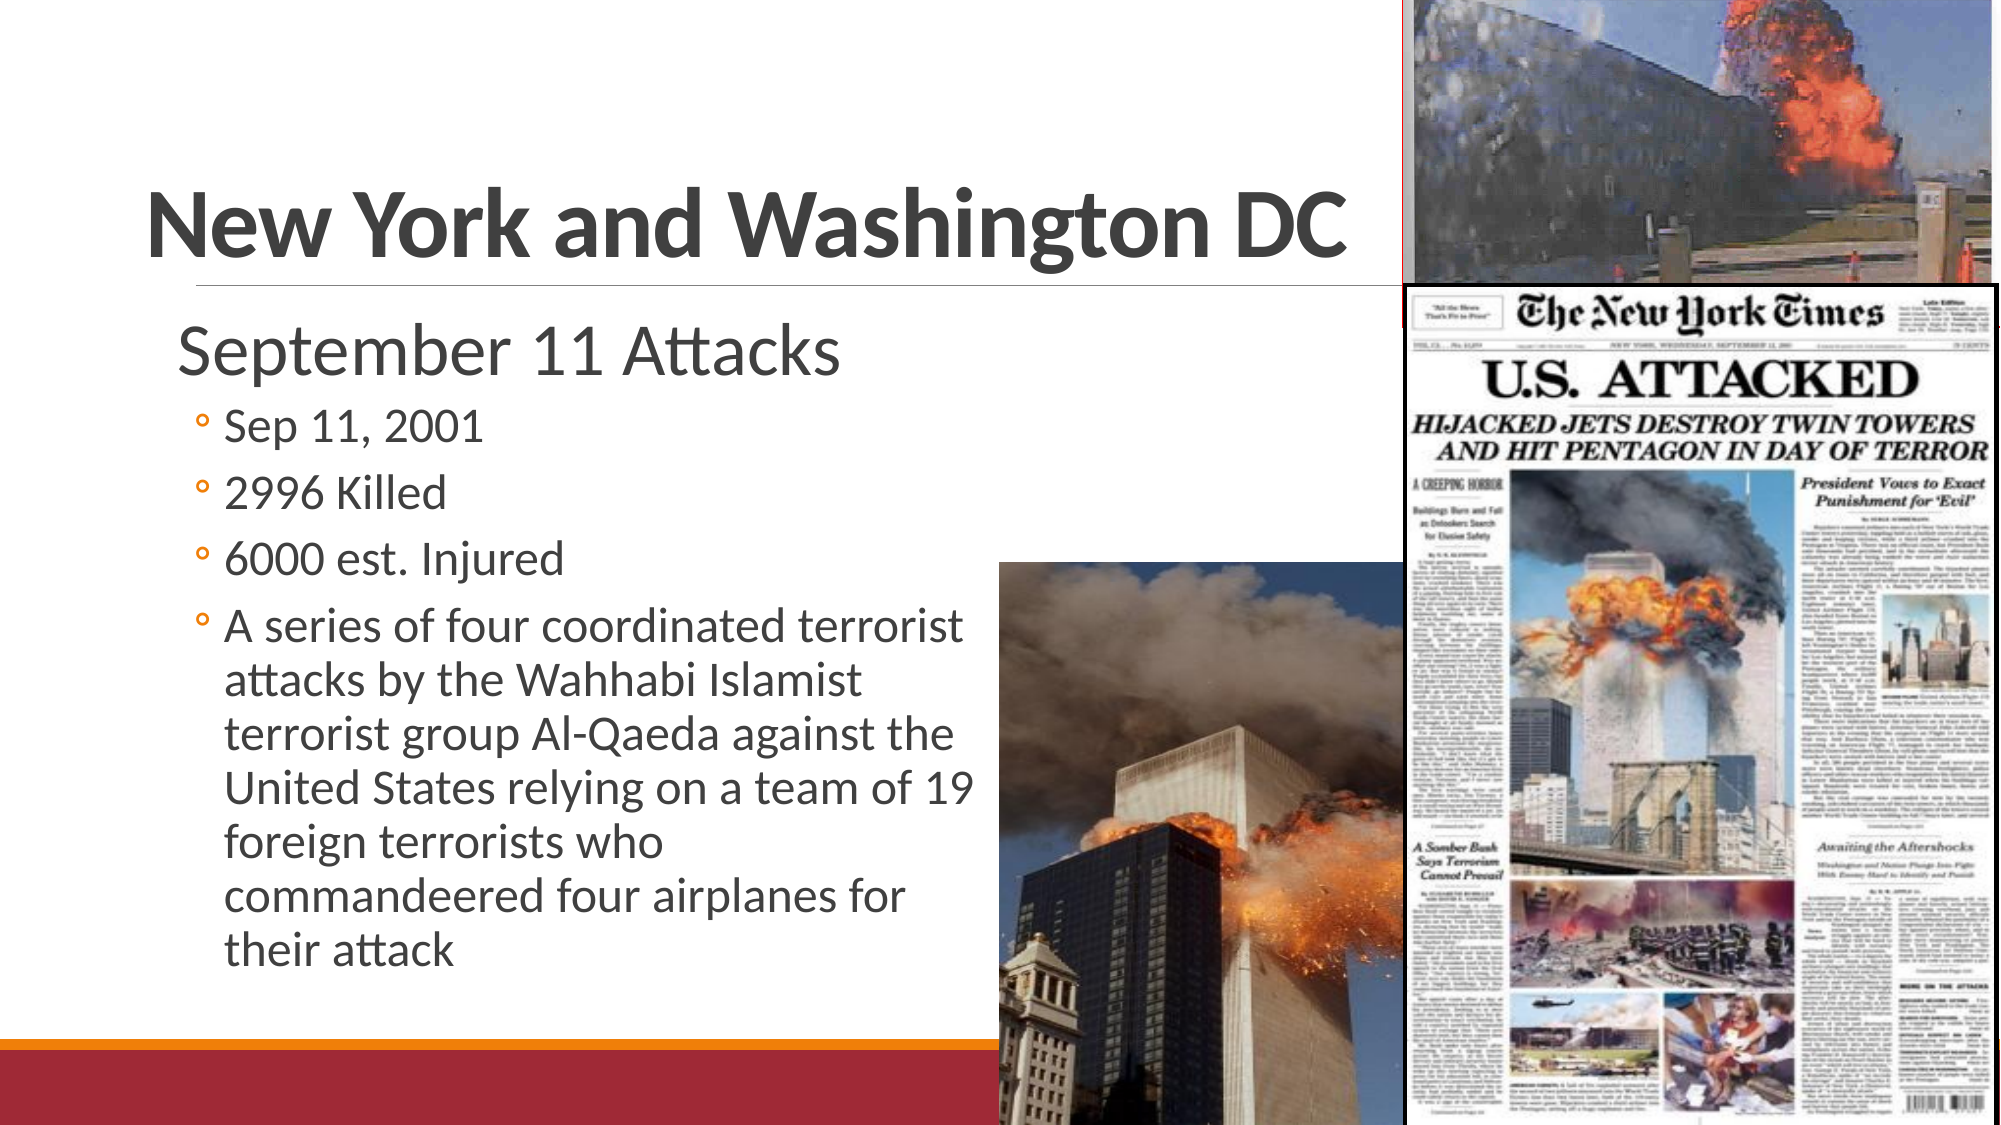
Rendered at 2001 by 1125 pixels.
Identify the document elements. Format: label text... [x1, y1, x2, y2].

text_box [1402, 0, 2000, 327]
title New York and Washington DC [130, 47, 1400, 285]
picture [999, 286, 1995, 1125]
list September 11 Attacks Sep 11, 2001 2996 Killed 6000 est. Injured A series of four coordinated terrorist attacks by the Wahhabi Islamist terrorist group Al-Qaeda against the United States relying on a team of 19 foreign terrorists who commandeered four airplanes for their attack [160, 302, 985, 1029]
